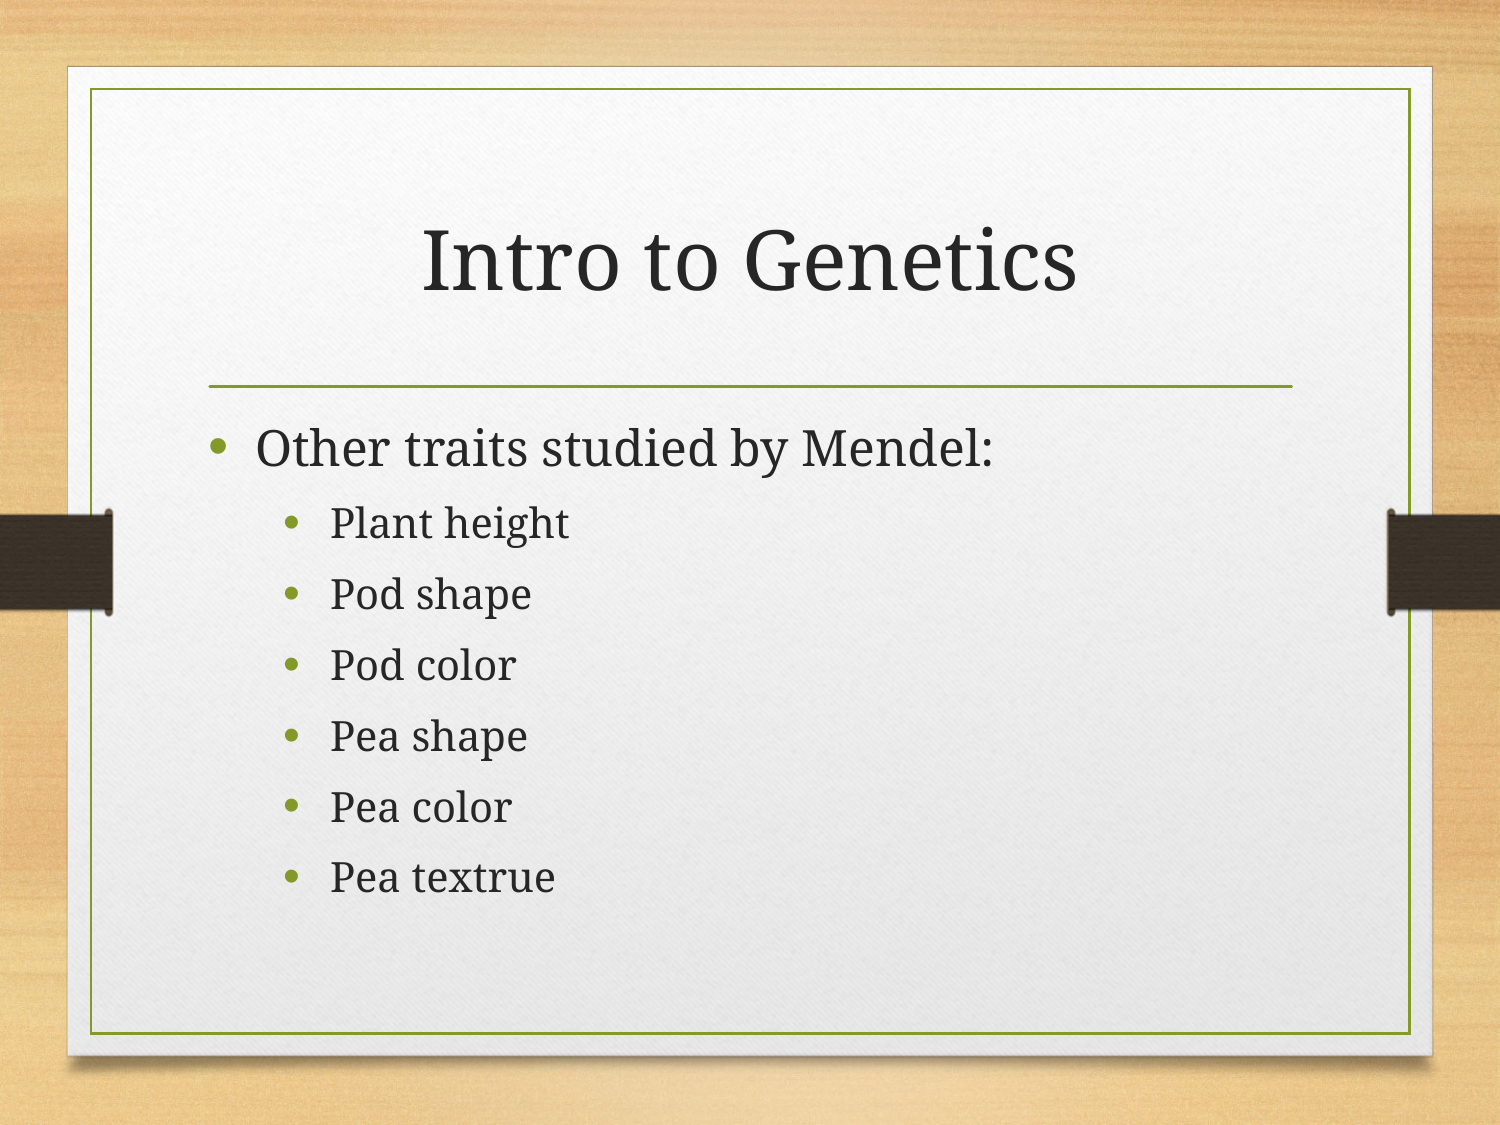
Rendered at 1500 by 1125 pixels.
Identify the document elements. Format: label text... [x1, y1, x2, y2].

picture [0, 0, 1500, 1125]
title Intro to Genetics [193, 150, 1309, 365]
list Other traits studied by Mendel: Plant height Pod shape Pod color Pea shape Pea color Pea textrue [193, 408, 1309, 974]
